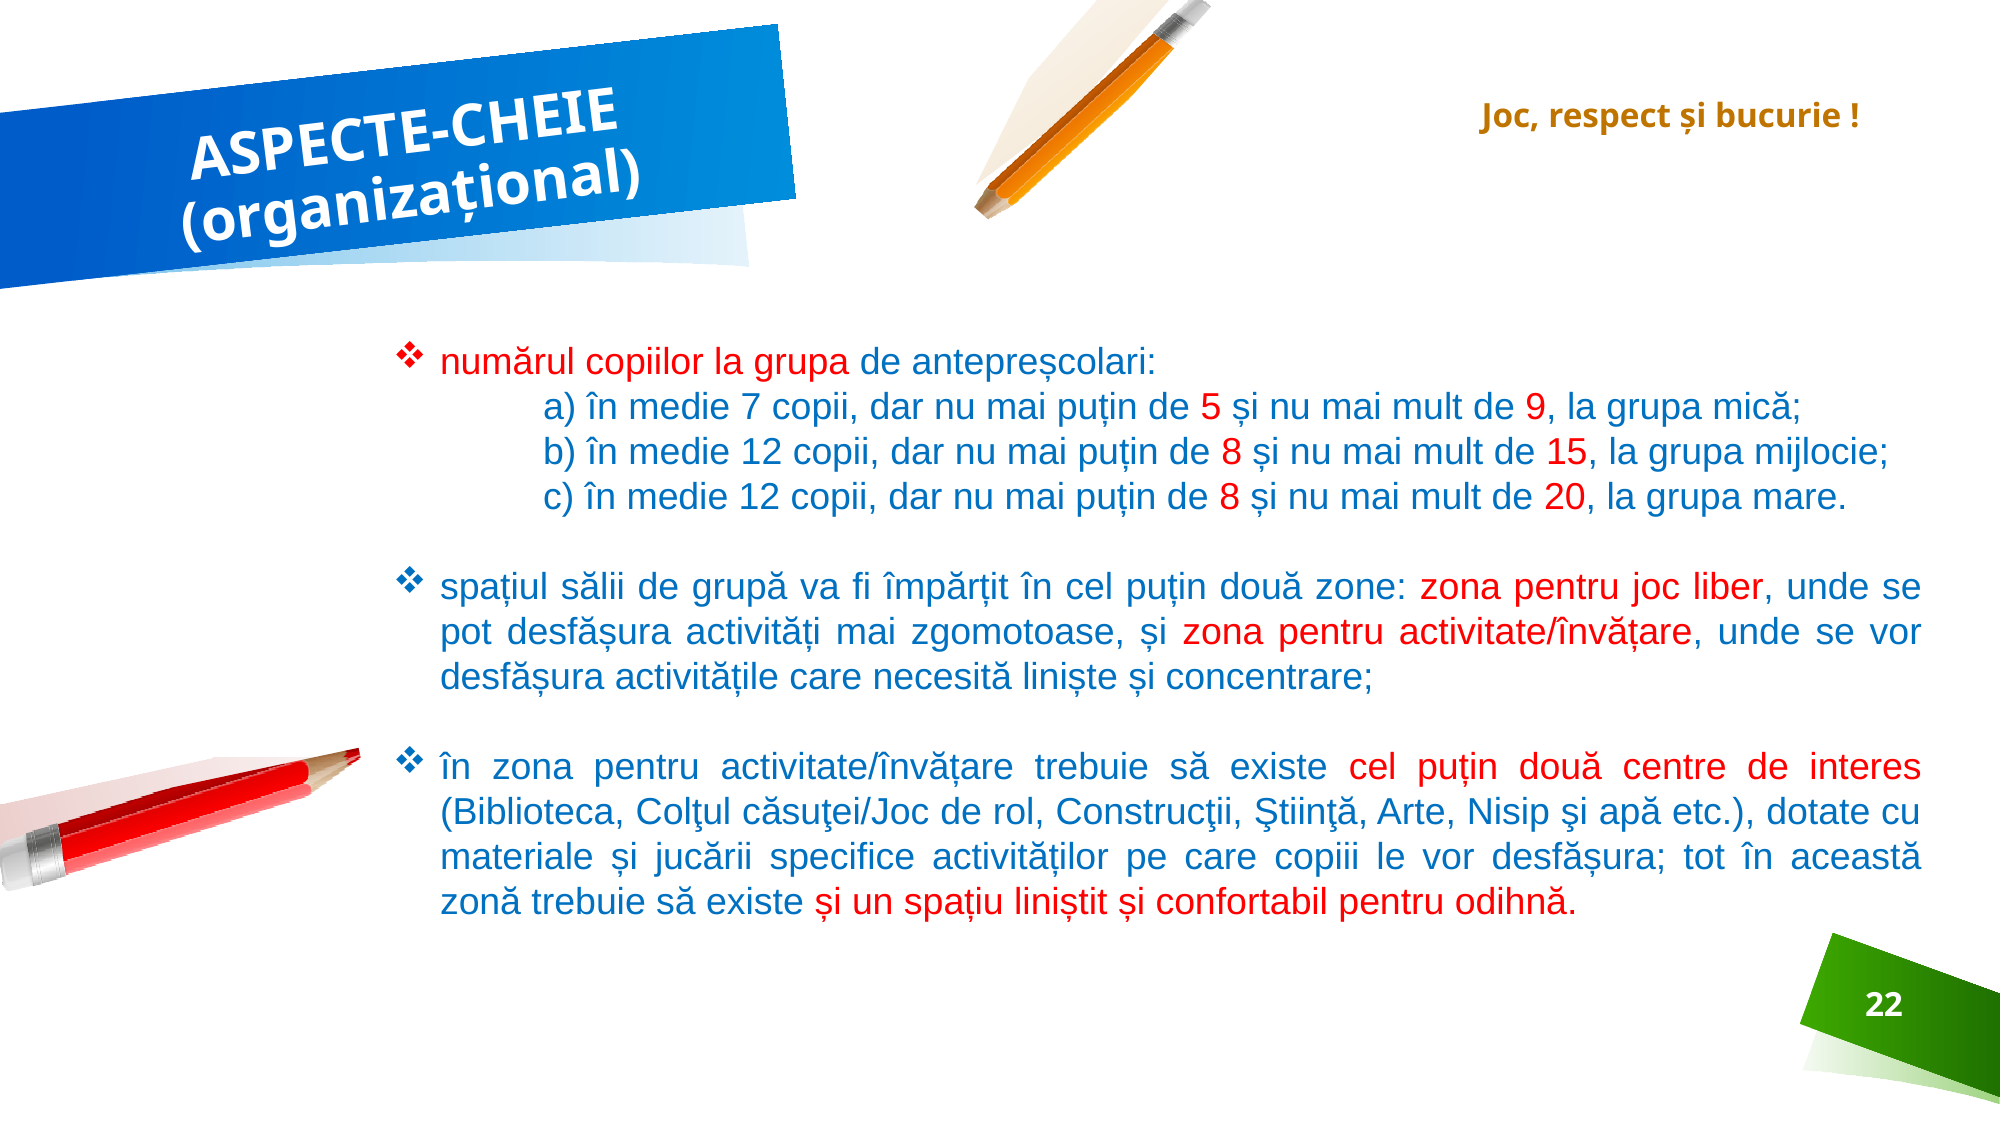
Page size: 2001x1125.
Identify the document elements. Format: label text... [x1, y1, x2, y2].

picture [0, 747, 373, 894]
slide_number 22 [1831, 975, 1937, 1036]
title ASPECTE-CHEIE (organizațional) [36, 15, 779, 319]
text_box numărul copiilor la grupa de antepreșcolari: a) în medie 7 copii, dar nu mai puțin de 5 și nu mai mult de 9, la grupa mică; b) în medie 12 copii, dar nu mai puțin de 8 și nu mai mult de 15, la grupa mijlocie; c) în medie 12 copii, dar nu mai puțin de 8 și nu mai mult de 20, la grupa mare. spațiul sălii de grupă va fi împărțit în cel puțin două zone: zona pentru joc liber, unde se pot desfășura activități mai zgomotoase, și zona pentru activitate/învățare, unde se vor desfășura activitățile care necesită liniște și concentrare; în zona pentru activitate/învățare trebuie să existe cel puțin două centre de interes (Biblioteca, Colţul căsuţei/Joc de rol, Construcţii, Ştiinţă, Arte, Nisip şi apă etc.), dotate cu materiale și jucării specifice activităților pe care copiii le vor desfășura; tot în această zonă trebuie să existe și un spațiu liniștit și confortabil pentru odihnă. [378, 329, 1937, 975]
footer Joc, respect și bucurie ! [1481, 84, 1915, 144]
picture [956, 0, 1217, 237]
